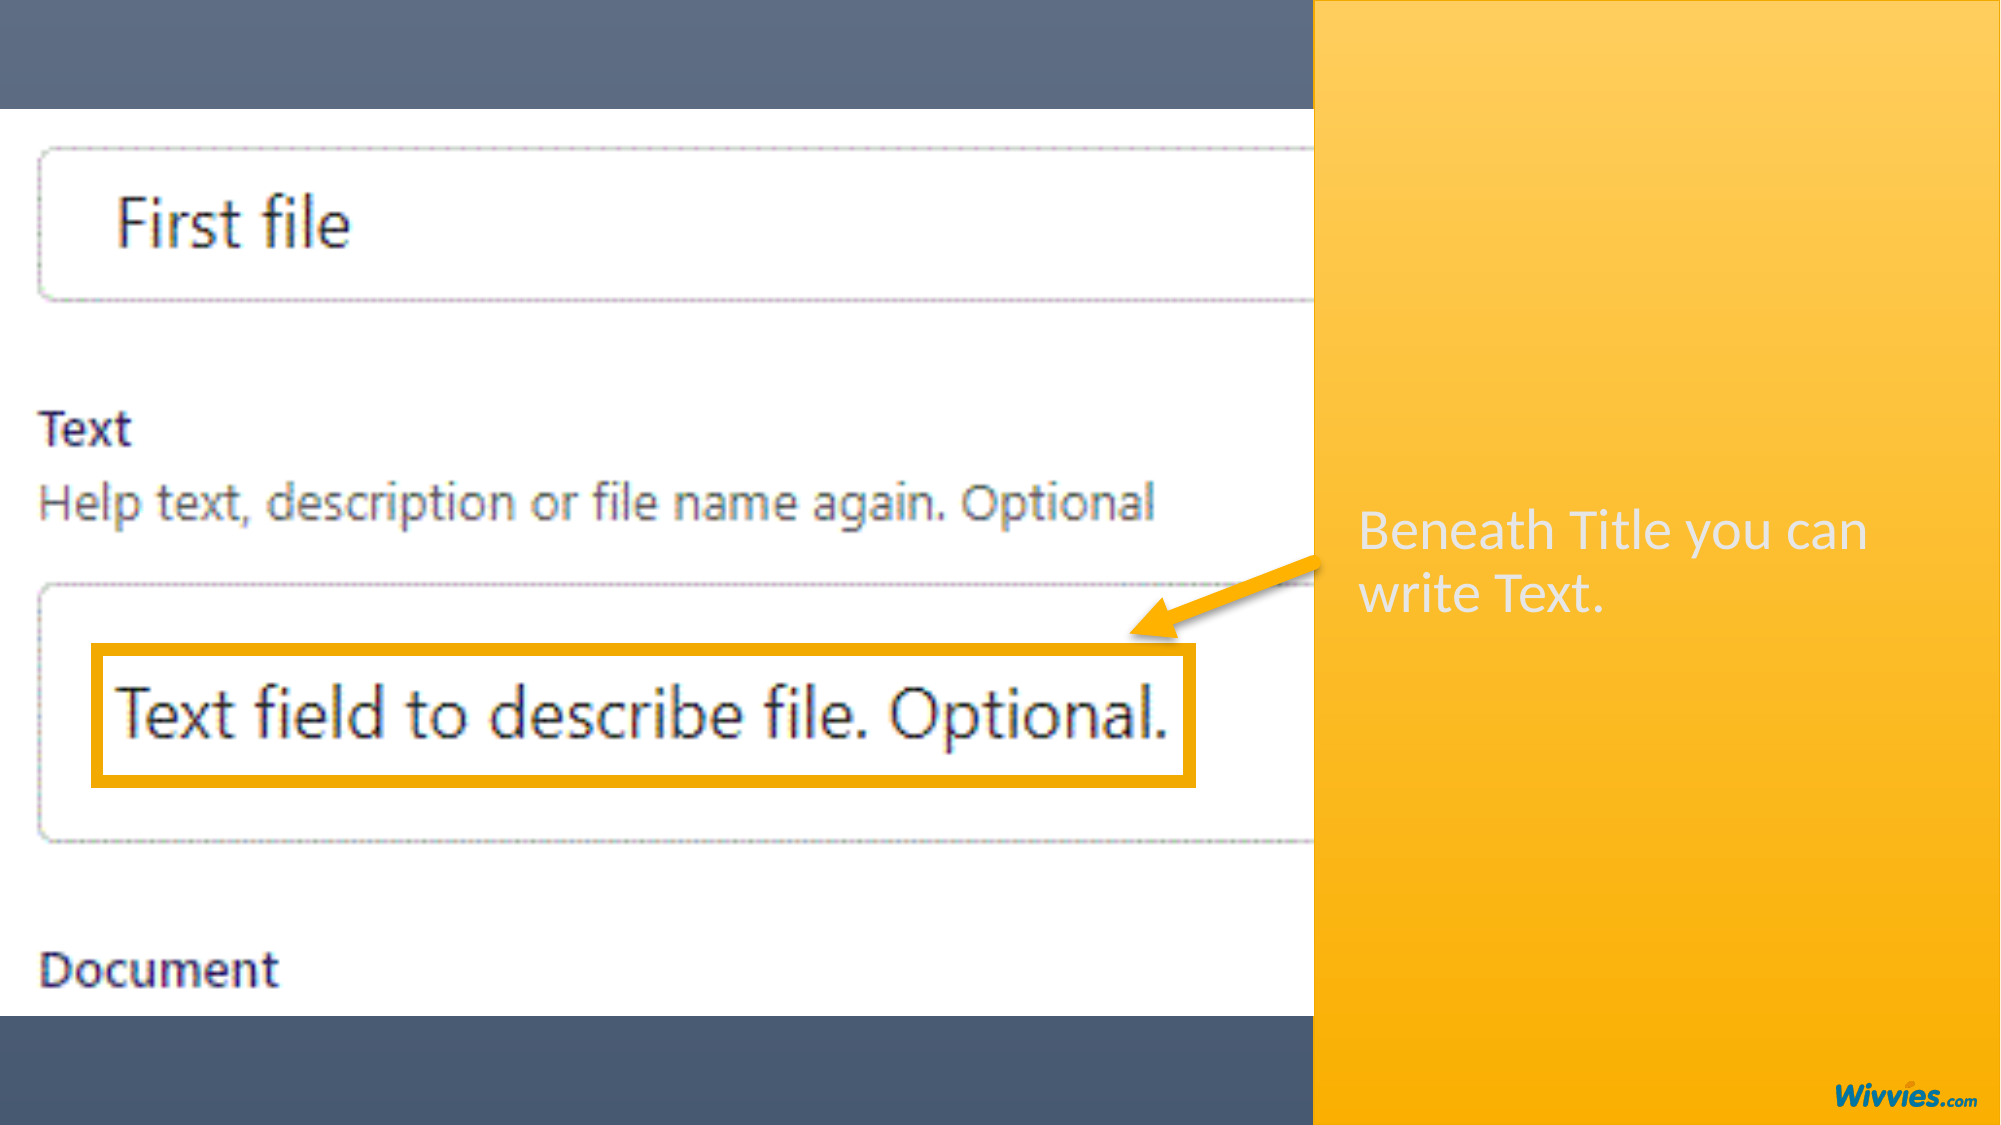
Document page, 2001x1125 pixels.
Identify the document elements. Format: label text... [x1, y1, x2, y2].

list Beneath Title you can write Text. [1314, 0, 2000, 1125]
picture [0, 0, 1314, 1125]
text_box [1129, 562, 1314, 634]
